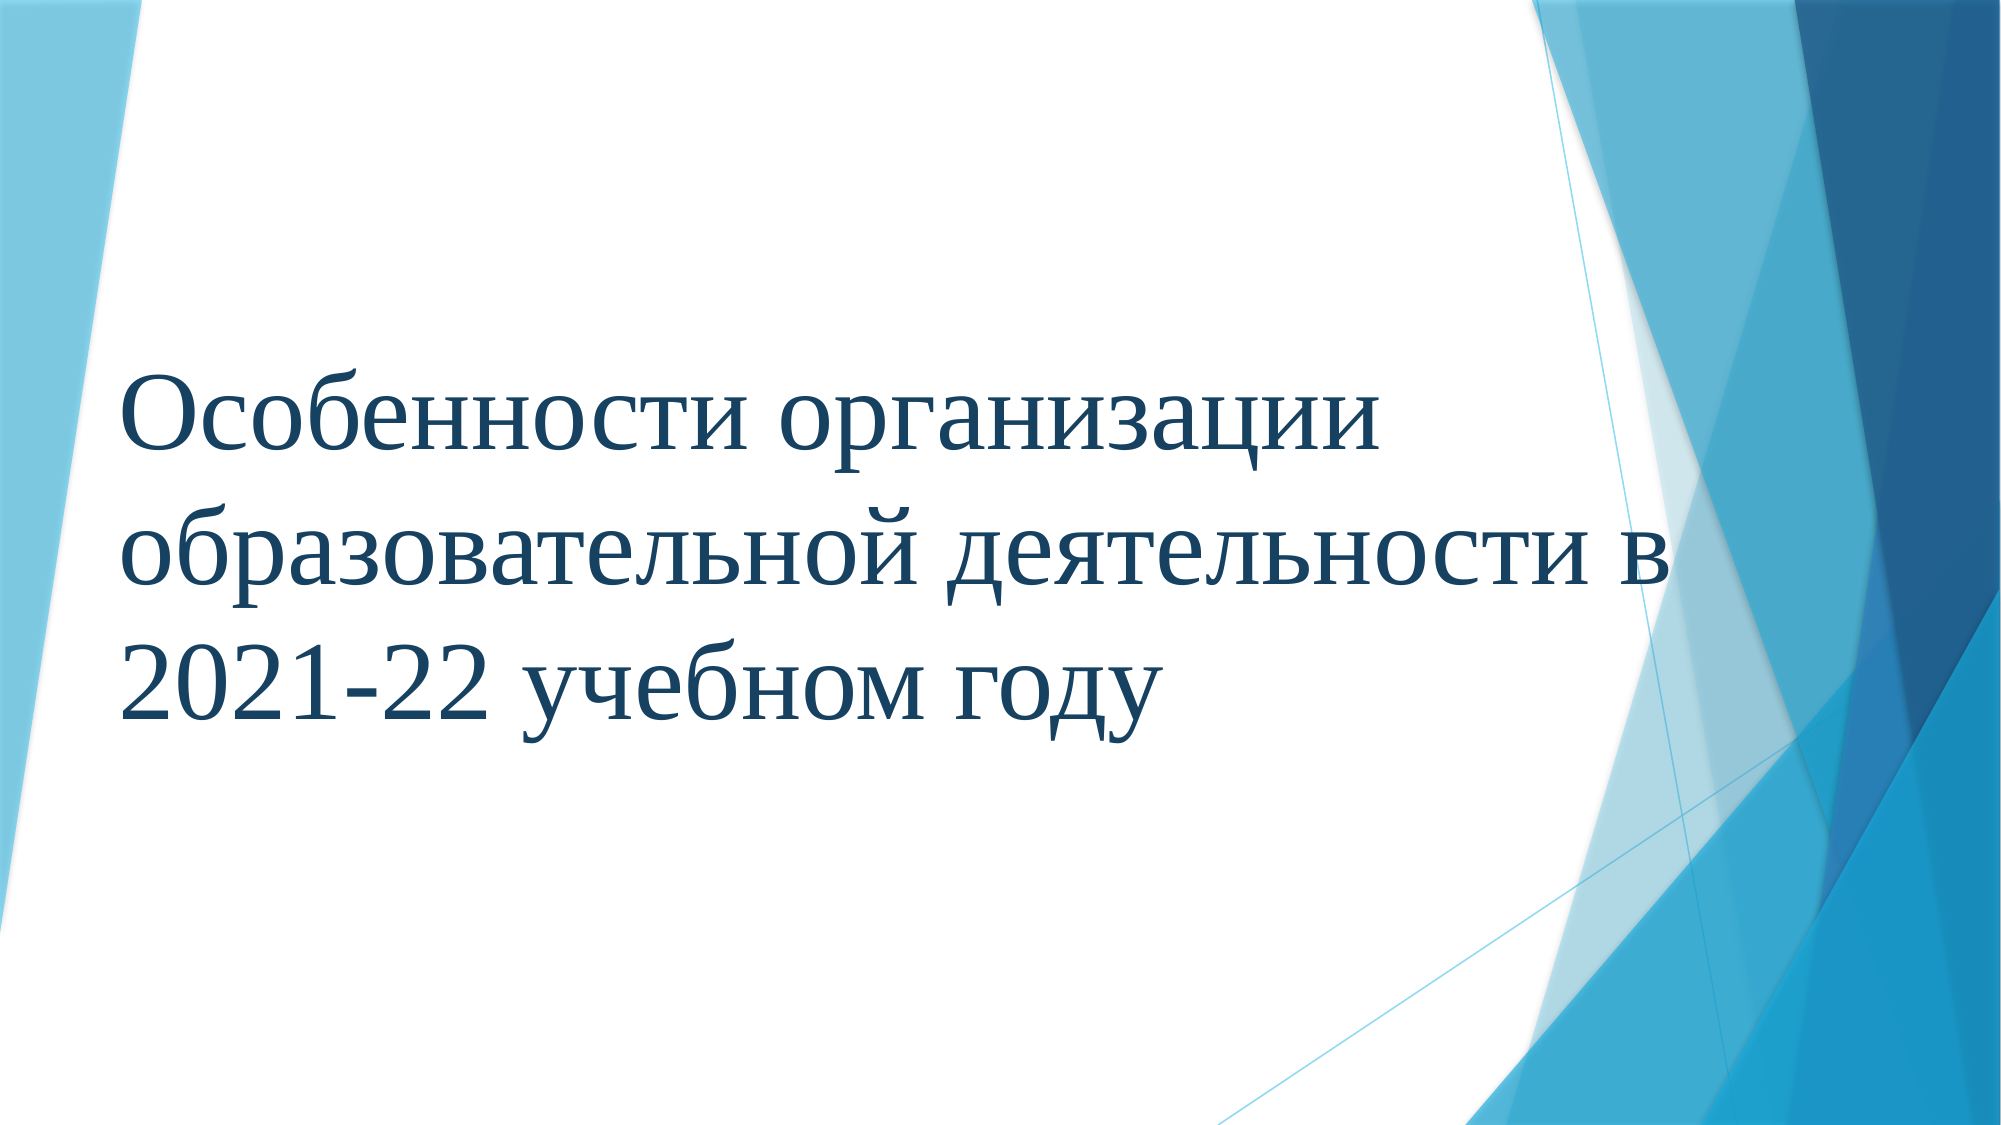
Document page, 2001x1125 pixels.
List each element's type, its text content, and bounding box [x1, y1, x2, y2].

title Особенности организации образовательной деятельности в 2021-22 учебном году [103, 597, 1841, 750]
